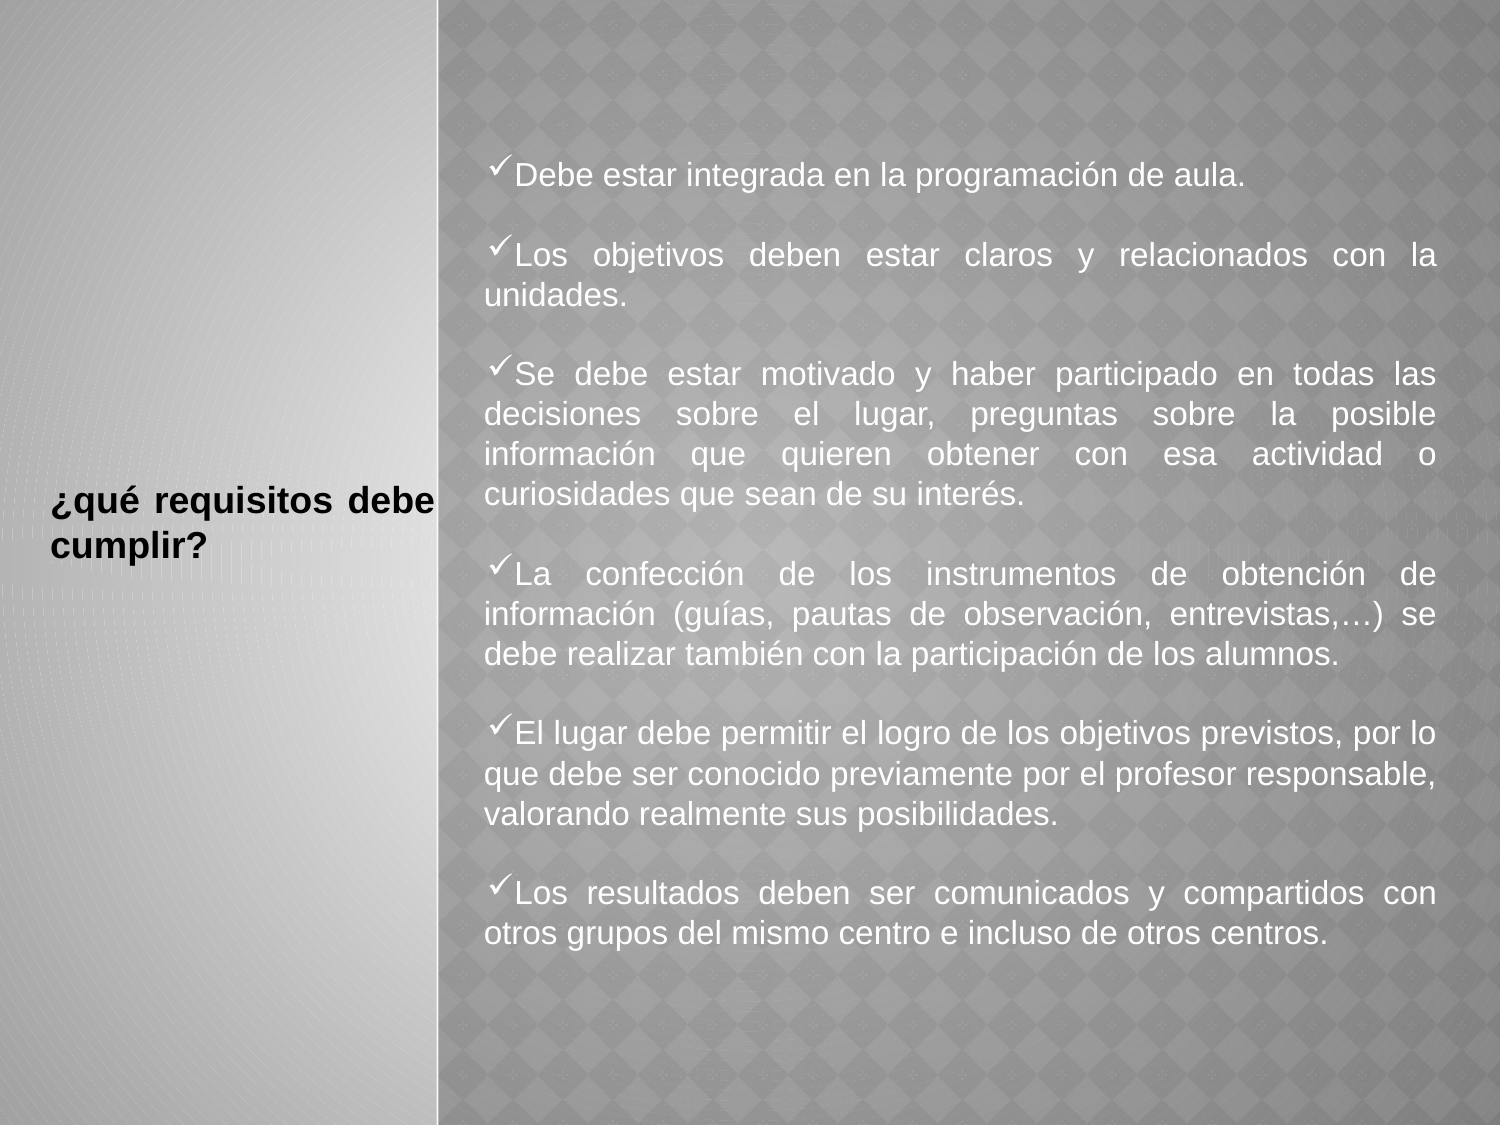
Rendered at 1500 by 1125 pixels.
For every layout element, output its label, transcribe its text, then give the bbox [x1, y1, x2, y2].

text_box Debe estar integrada en la programación de aula. Los objetivos deben estar claros y relacionados con la unidades. Se debe estar motivado y haber participado en todas las decisiones sobre el lugar, preguntas sobre la posible información que quieren obtener con esa actividad o curiosidades que sean de su interés. La confección de los instrumentos de obtención de información (guías, pautas de observación, entrevistas,…) se debe realizar también con la participación de los alumnos. El lugar debe permitir el logro de los objetivos previstos, por lo que debe ser conocido previamente por el profesor responsable, valorando realmente sus posibilidades. Los resultados deben ser comunicados y compartidos con otros grupos del mismo centro e incluso de otros centros. [468, 145, 1454, 959]
text_box ¿qué requisitos debe cumplir? [32, 468, 450, 574]
